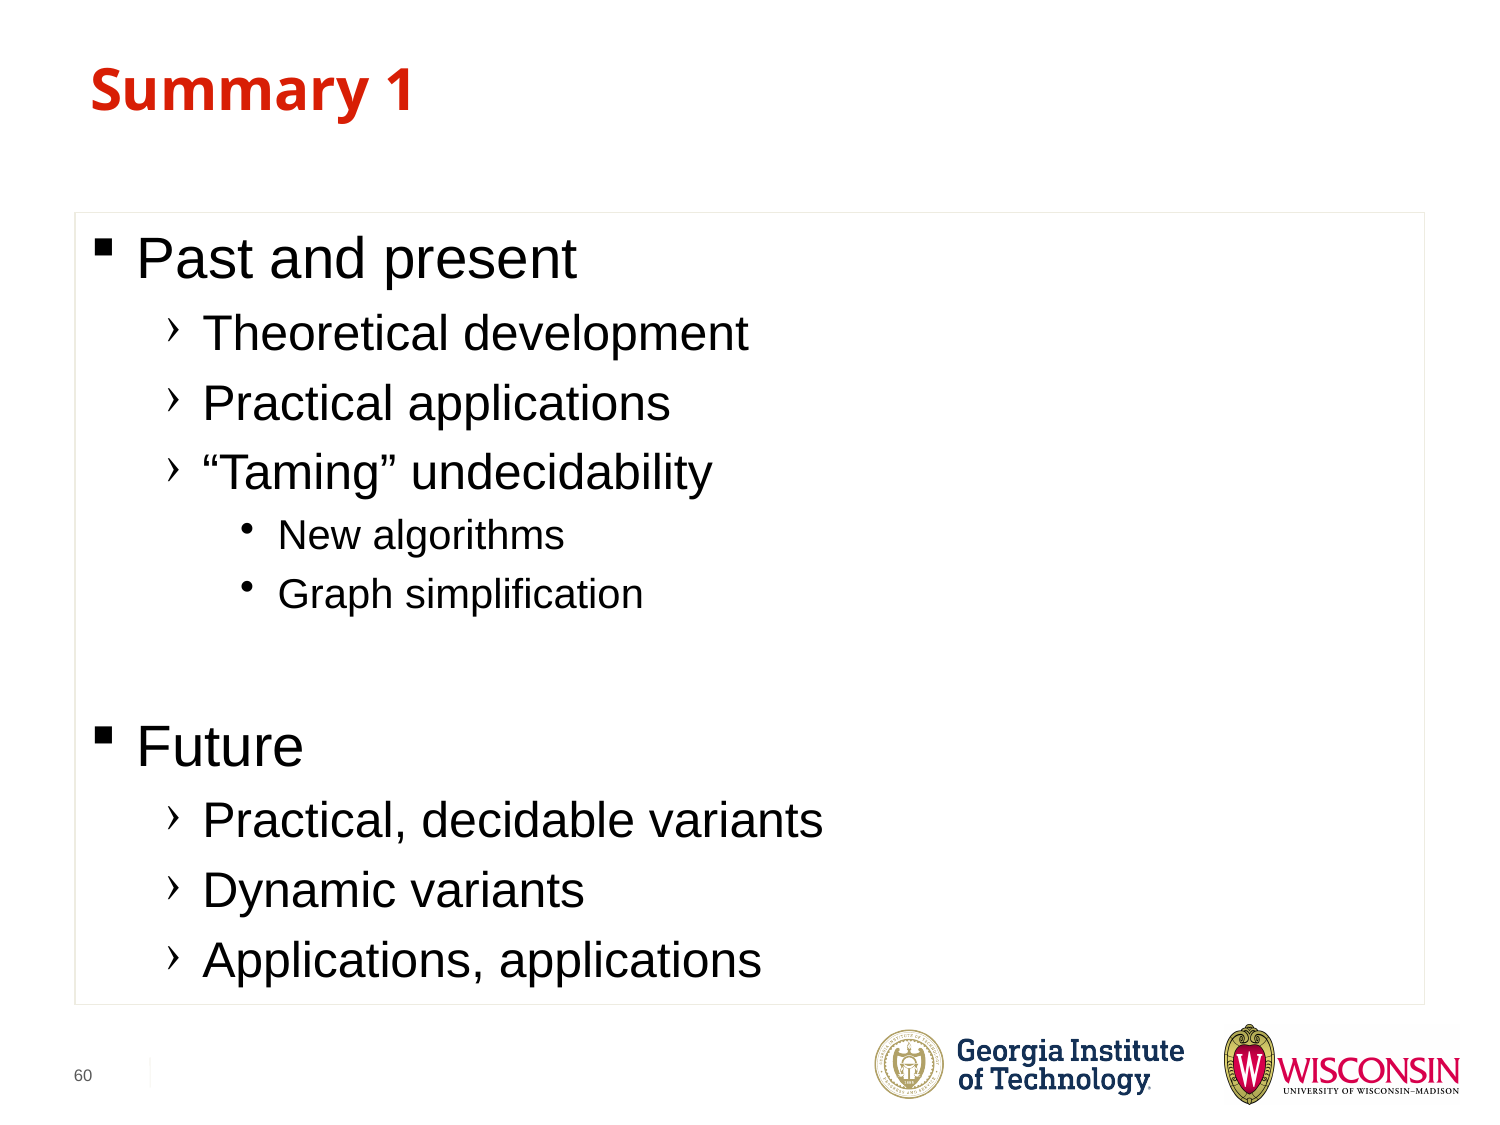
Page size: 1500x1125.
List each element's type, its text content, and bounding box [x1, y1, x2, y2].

picture [1224, 1024, 1460, 1105]
slide_number 60 [49, 1049, 101, 1101]
picture [862, 1024, 1196, 1104]
title Summary 1 [75, 45, 1425, 188]
list Past and present Theoretical development Practical applications “Taming” undecidability New algorithms Graph simplification Future Practical, decidable variants Dynamic variants Applications, applications [74, 212, 1425, 1005]
